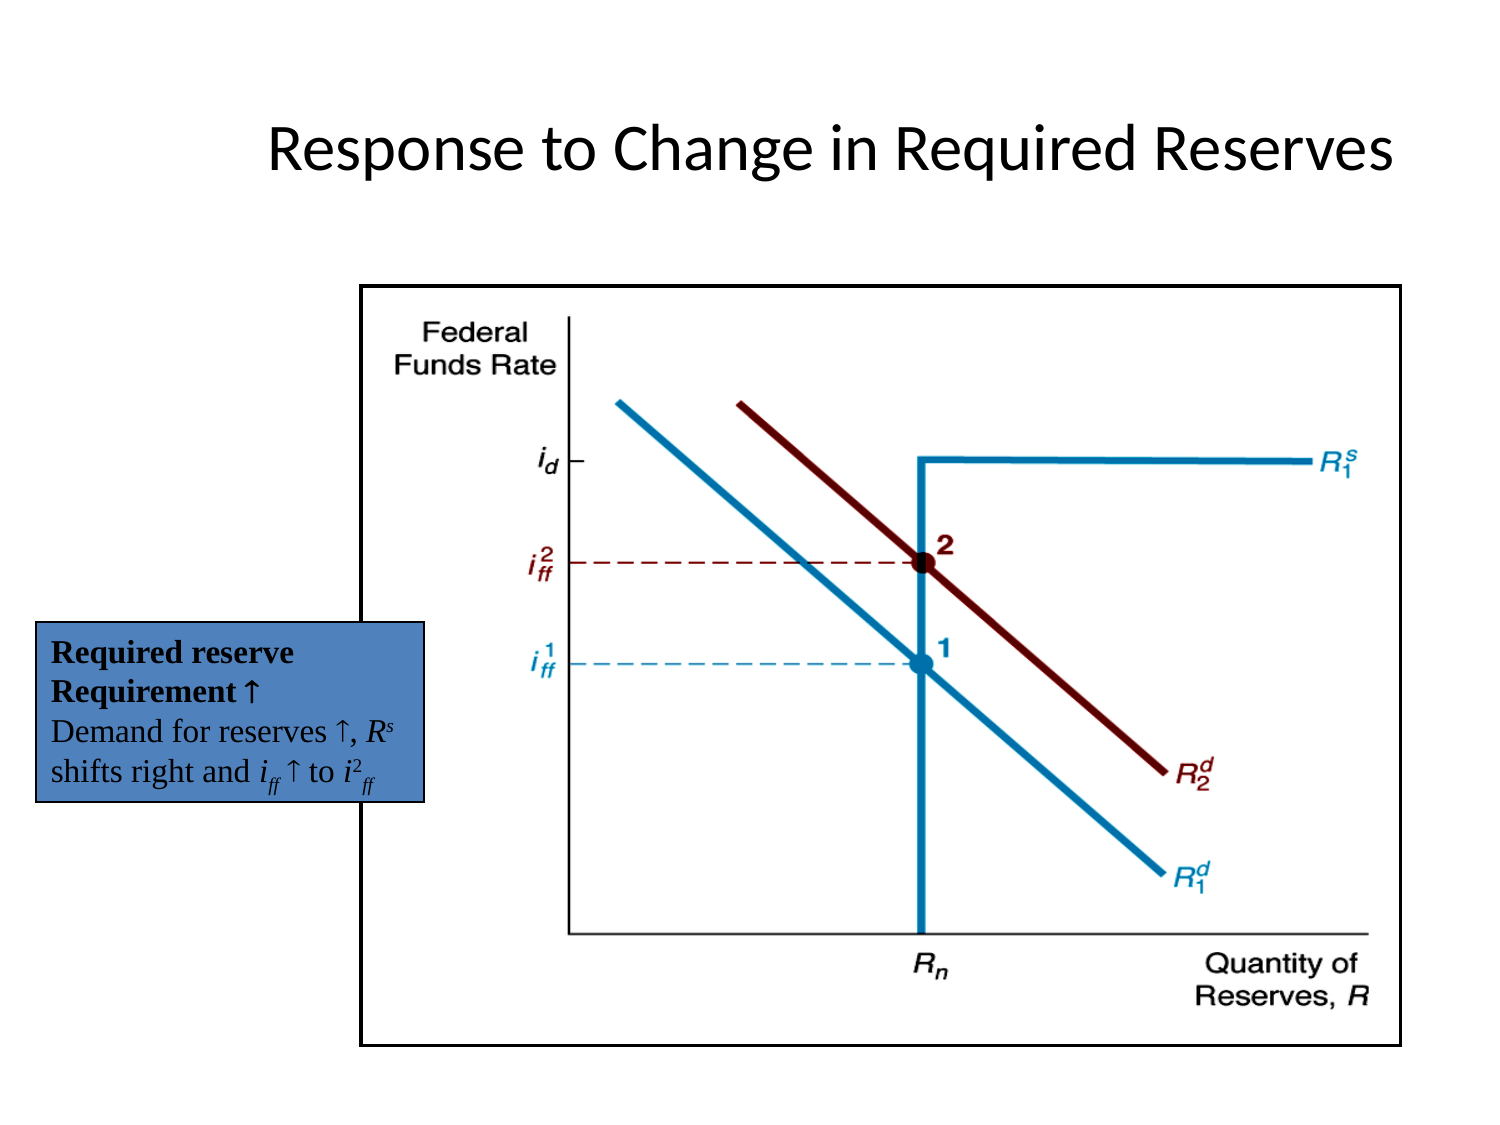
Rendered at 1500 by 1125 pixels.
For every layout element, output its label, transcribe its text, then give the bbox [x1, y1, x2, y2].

title Response to Change in Required Reserves [162, 50, 1500, 238]
text_box Required reserve Requirement  Demand for reserves , Rs shifts right and iff  to i2ff [36, 622, 357, 803]
picture [362, 287, 1400, 1044]
